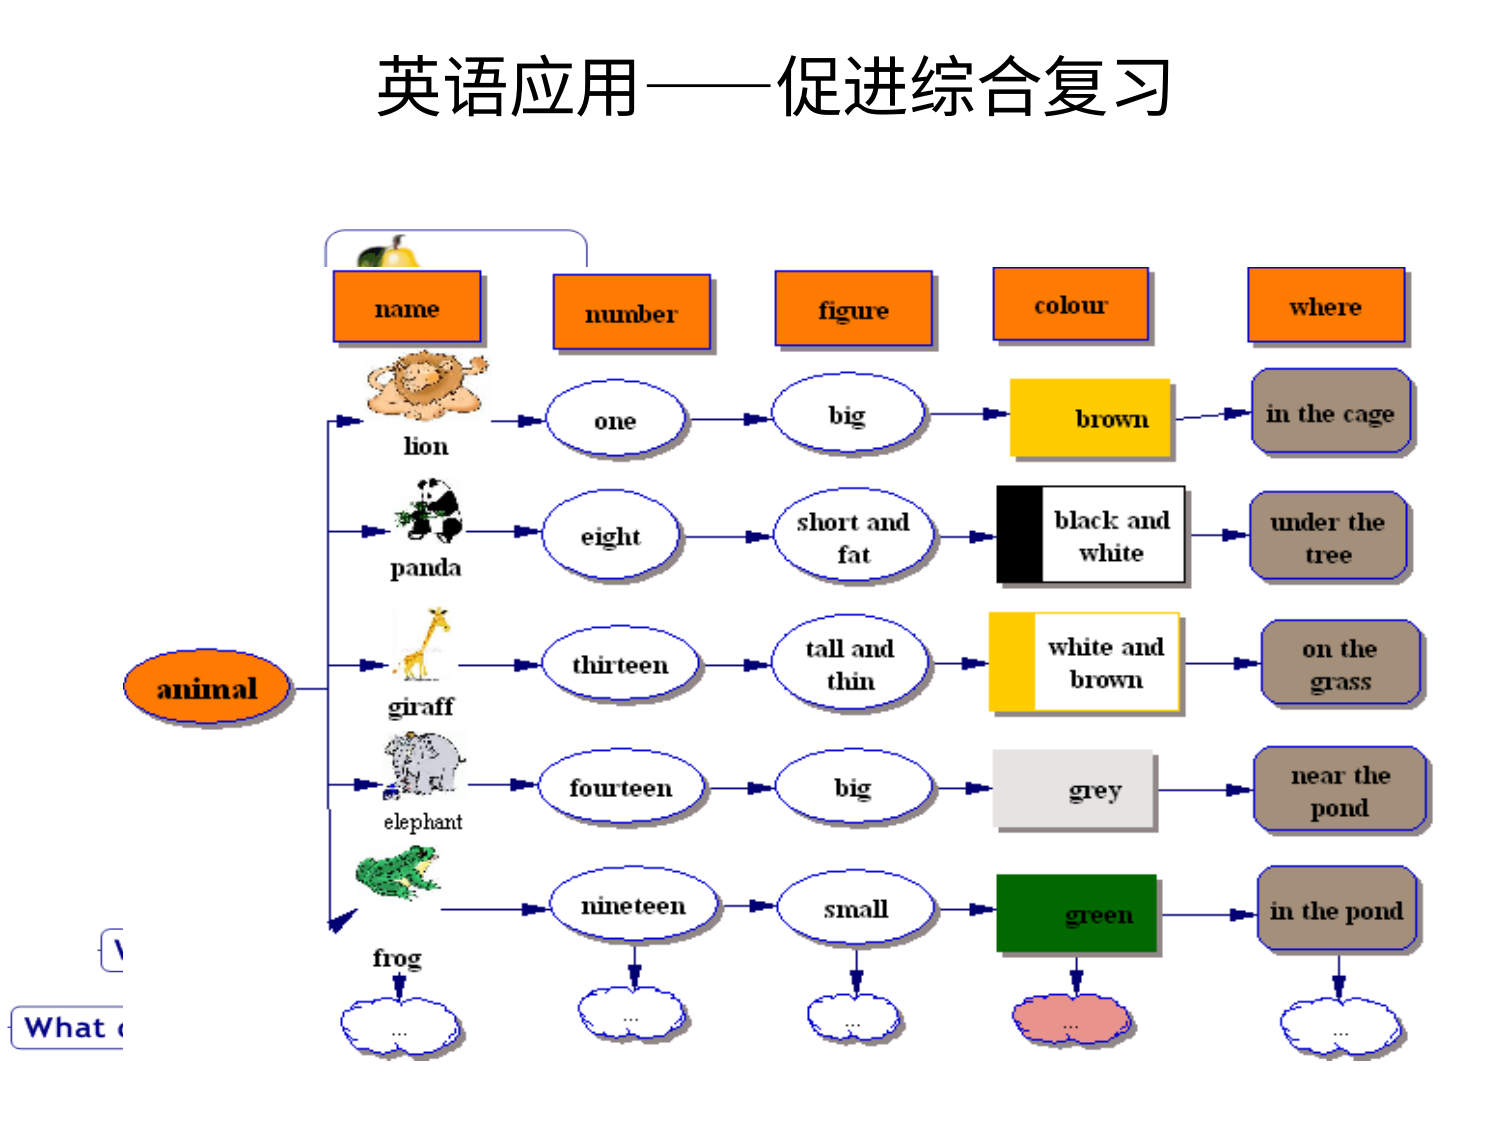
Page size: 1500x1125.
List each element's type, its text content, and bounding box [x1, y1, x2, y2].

title 英语应用——促进综合复习 [88, 0, 1433, 166]
picture [0, 166, 1435, 1113]
